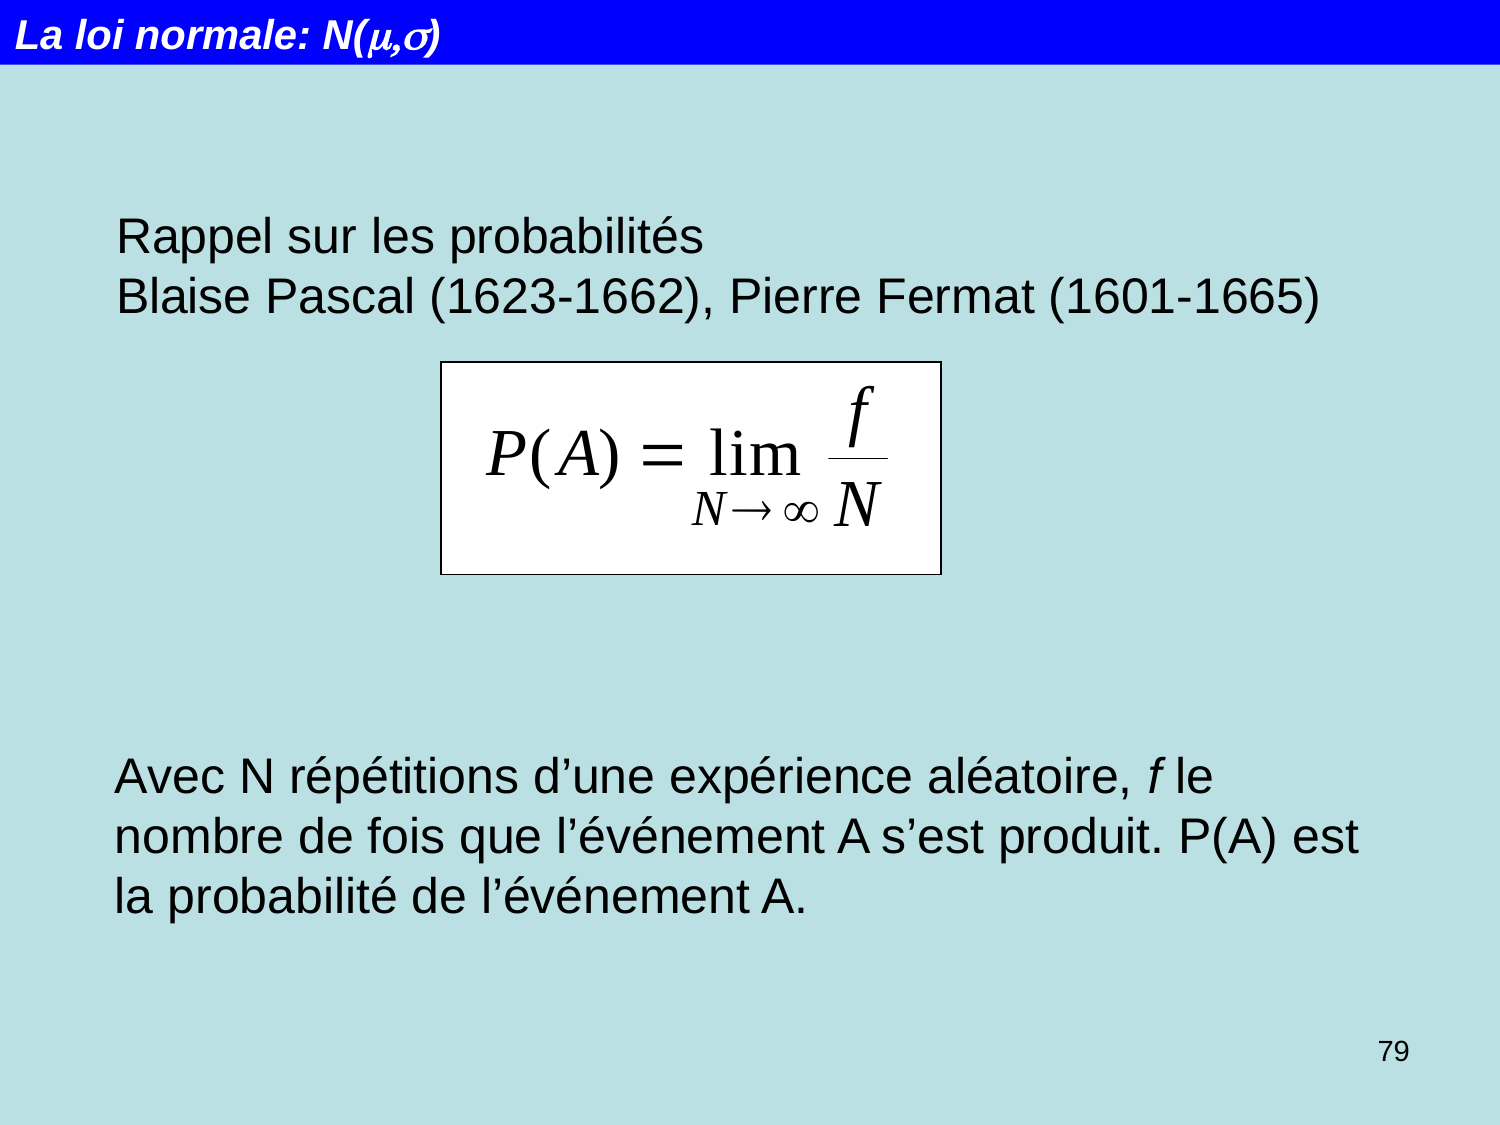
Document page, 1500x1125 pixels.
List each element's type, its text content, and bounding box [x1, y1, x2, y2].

text_box Rappel sur les probabilités Blaise Pascal (1623-1662), Pierre Fermat (1601-1665) [101, 196, 1337, 332]
text_box La loi normale: N(m,s) [0, 0, 1500, 65]
text_box [440, 361, 941, 575]
slide_number 79 [1074, 1024, 1425, 1103]
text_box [478, 374, 896, 536]
text_box Avec N répétitions d’une expérience aléatoire, f le nombre de fois que l’événement A s’est produit. P(A) est la probabilité de l’événement A. [100, 736, 1378, 932]
